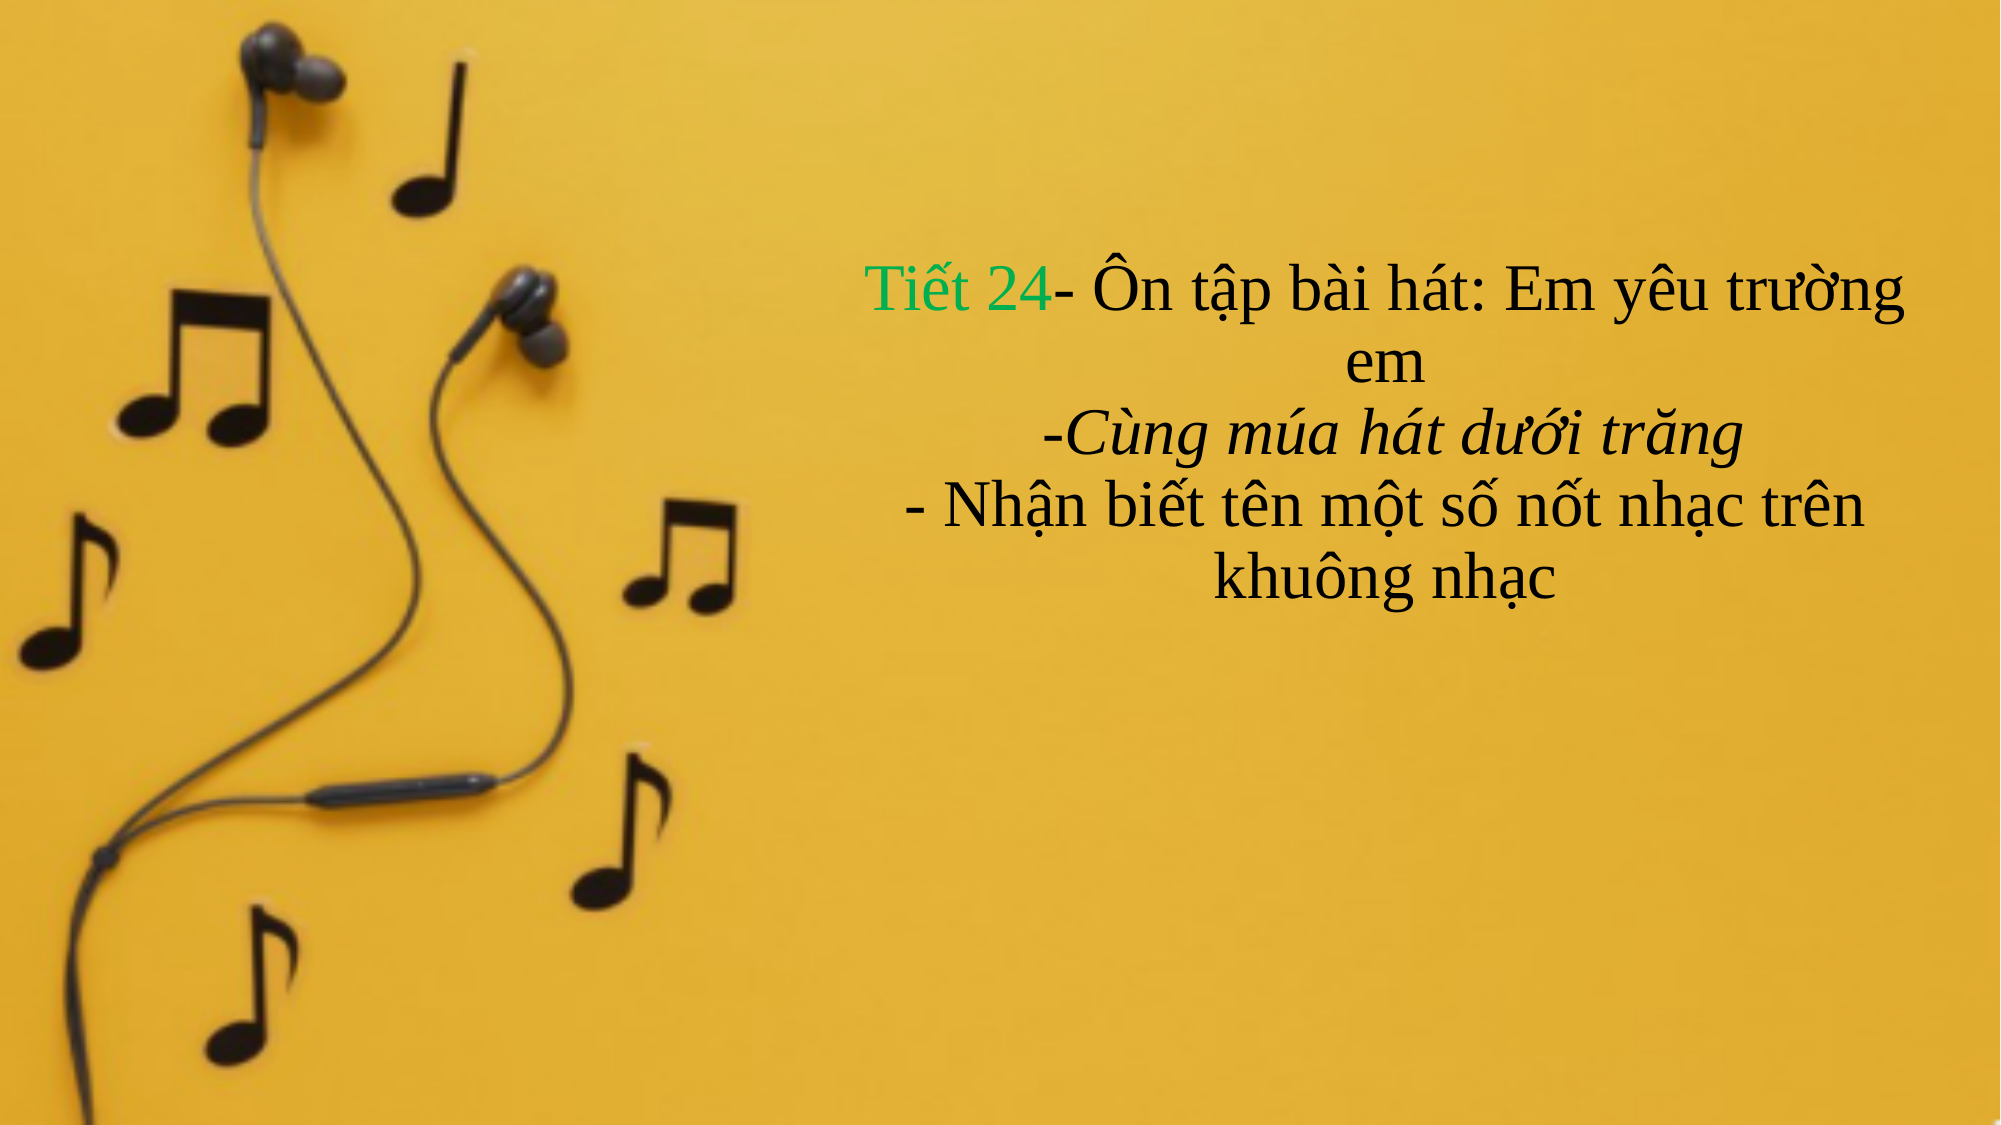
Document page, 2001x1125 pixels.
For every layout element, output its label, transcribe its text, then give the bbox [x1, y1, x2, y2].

picture [0, 0, 2001, 1125]
title Tiết 24- Ôn tập bài hát: Em yêu trường em -Cùng múa hát dưới trăng - Nhận biết tên một số nốt nhạc trên khuông nhạc [817, 308, 1955, 701]
